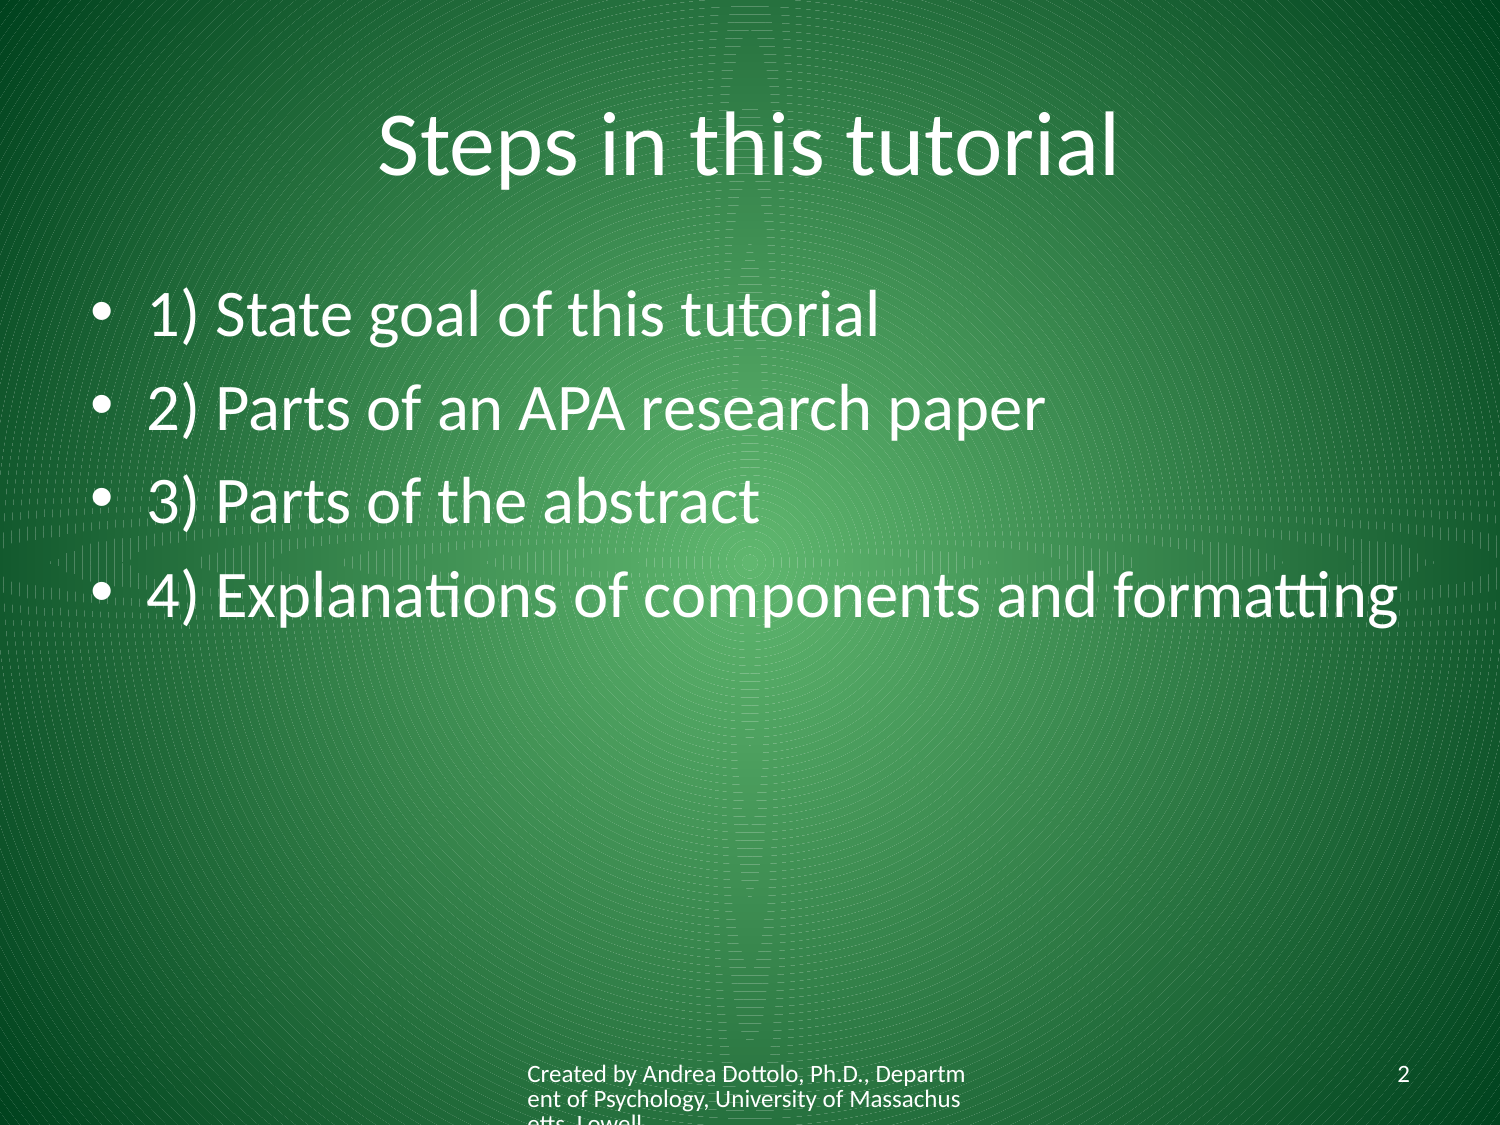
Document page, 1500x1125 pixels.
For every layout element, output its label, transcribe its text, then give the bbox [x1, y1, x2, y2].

footer Created by Andrea Dottolo, Ph.D., Department of Psychology, University of Massachusetts, Lowell [512, 1042, 988, 1103]
slide_number 2 [1074, 1042, 1425, 1103]
title Steps in this tutorial [75, 45, 1425, 233]
list 1) State goal of this tutorial 2) Parts of an APA research paper 3) Parts of the abstract 4) Explanations of components and formatting [75, 262, 1425, 1005]
